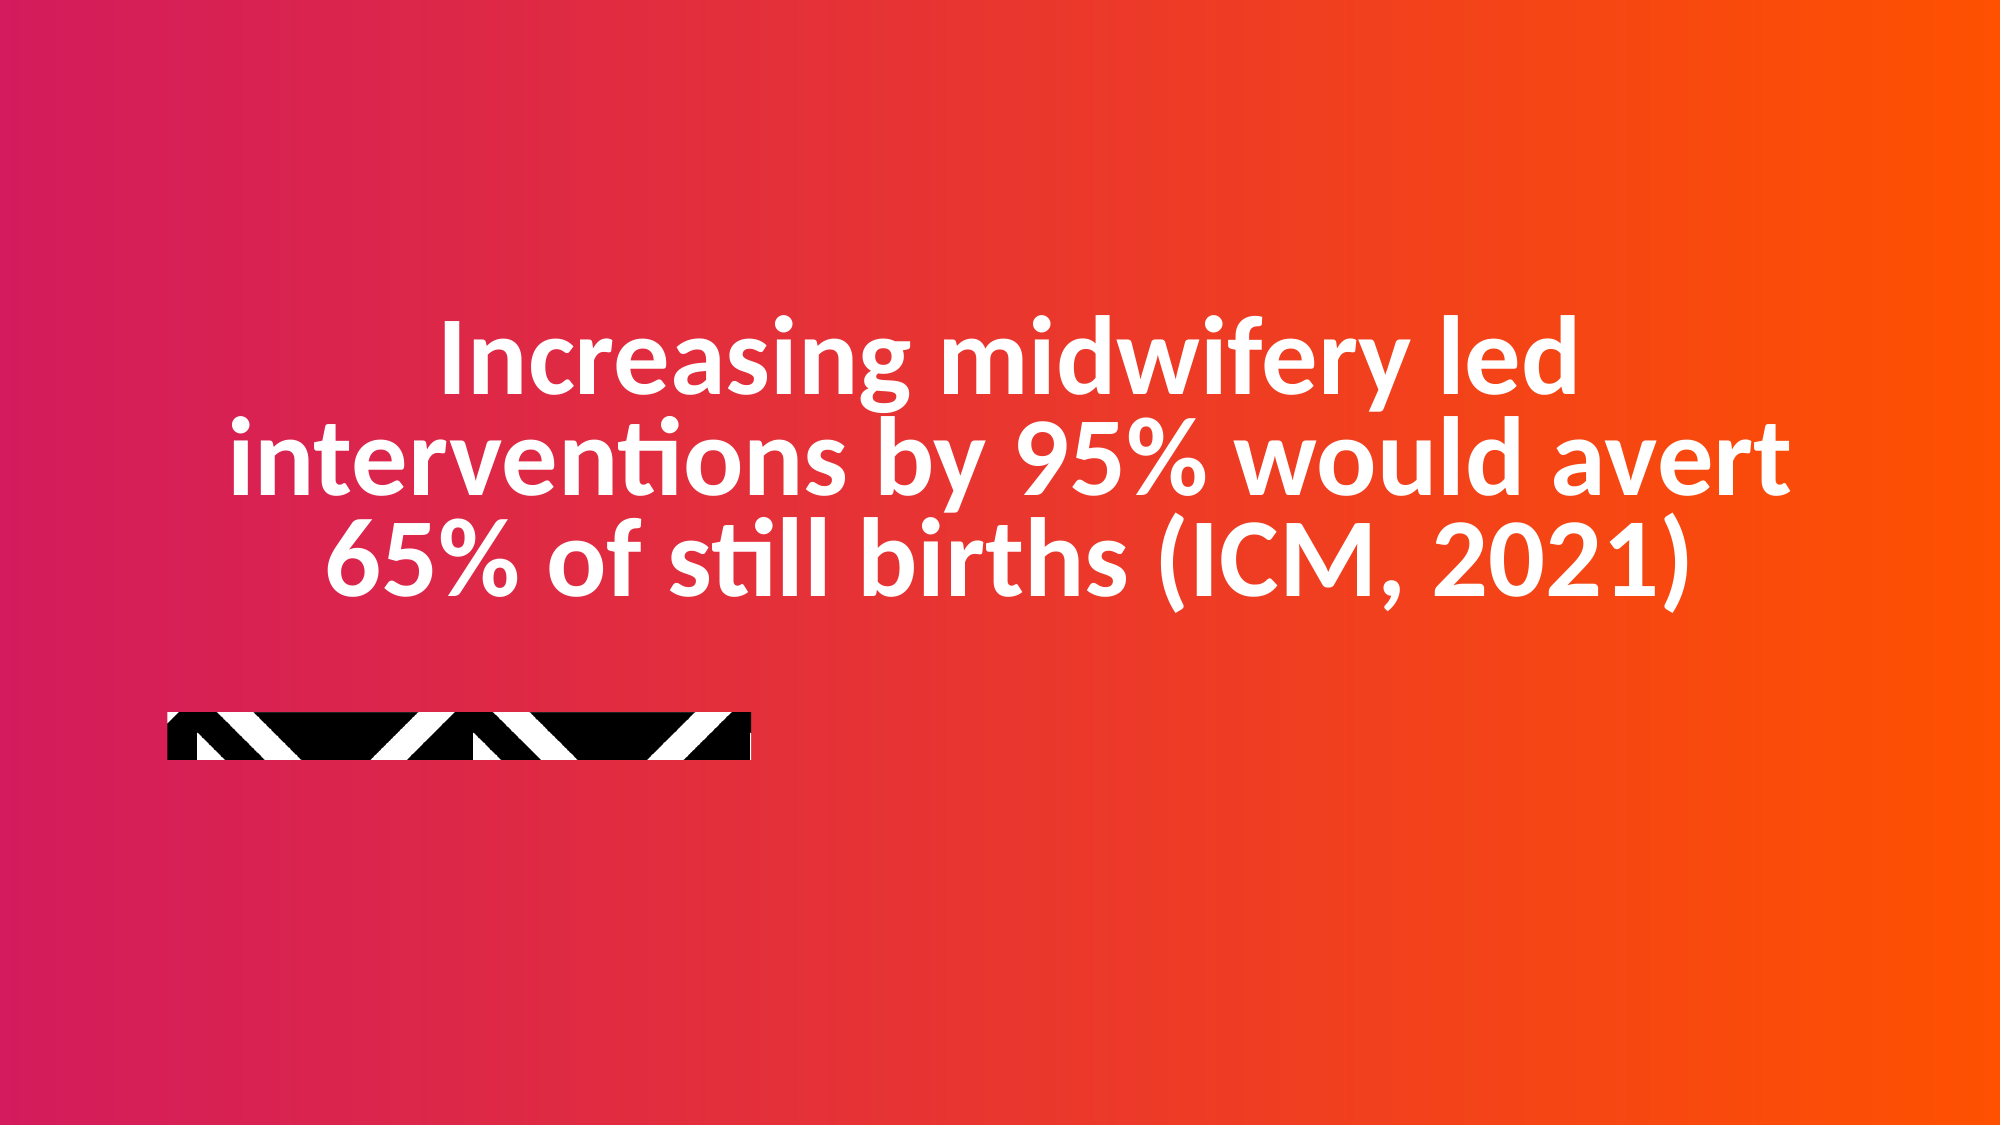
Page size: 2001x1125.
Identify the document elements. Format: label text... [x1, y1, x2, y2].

picture [167, 712, 752, 760]
title Increasing midwifery led interventions by 95% would avert 65% of still births (ICM, 2021) [136, 248, 1900, 625]
